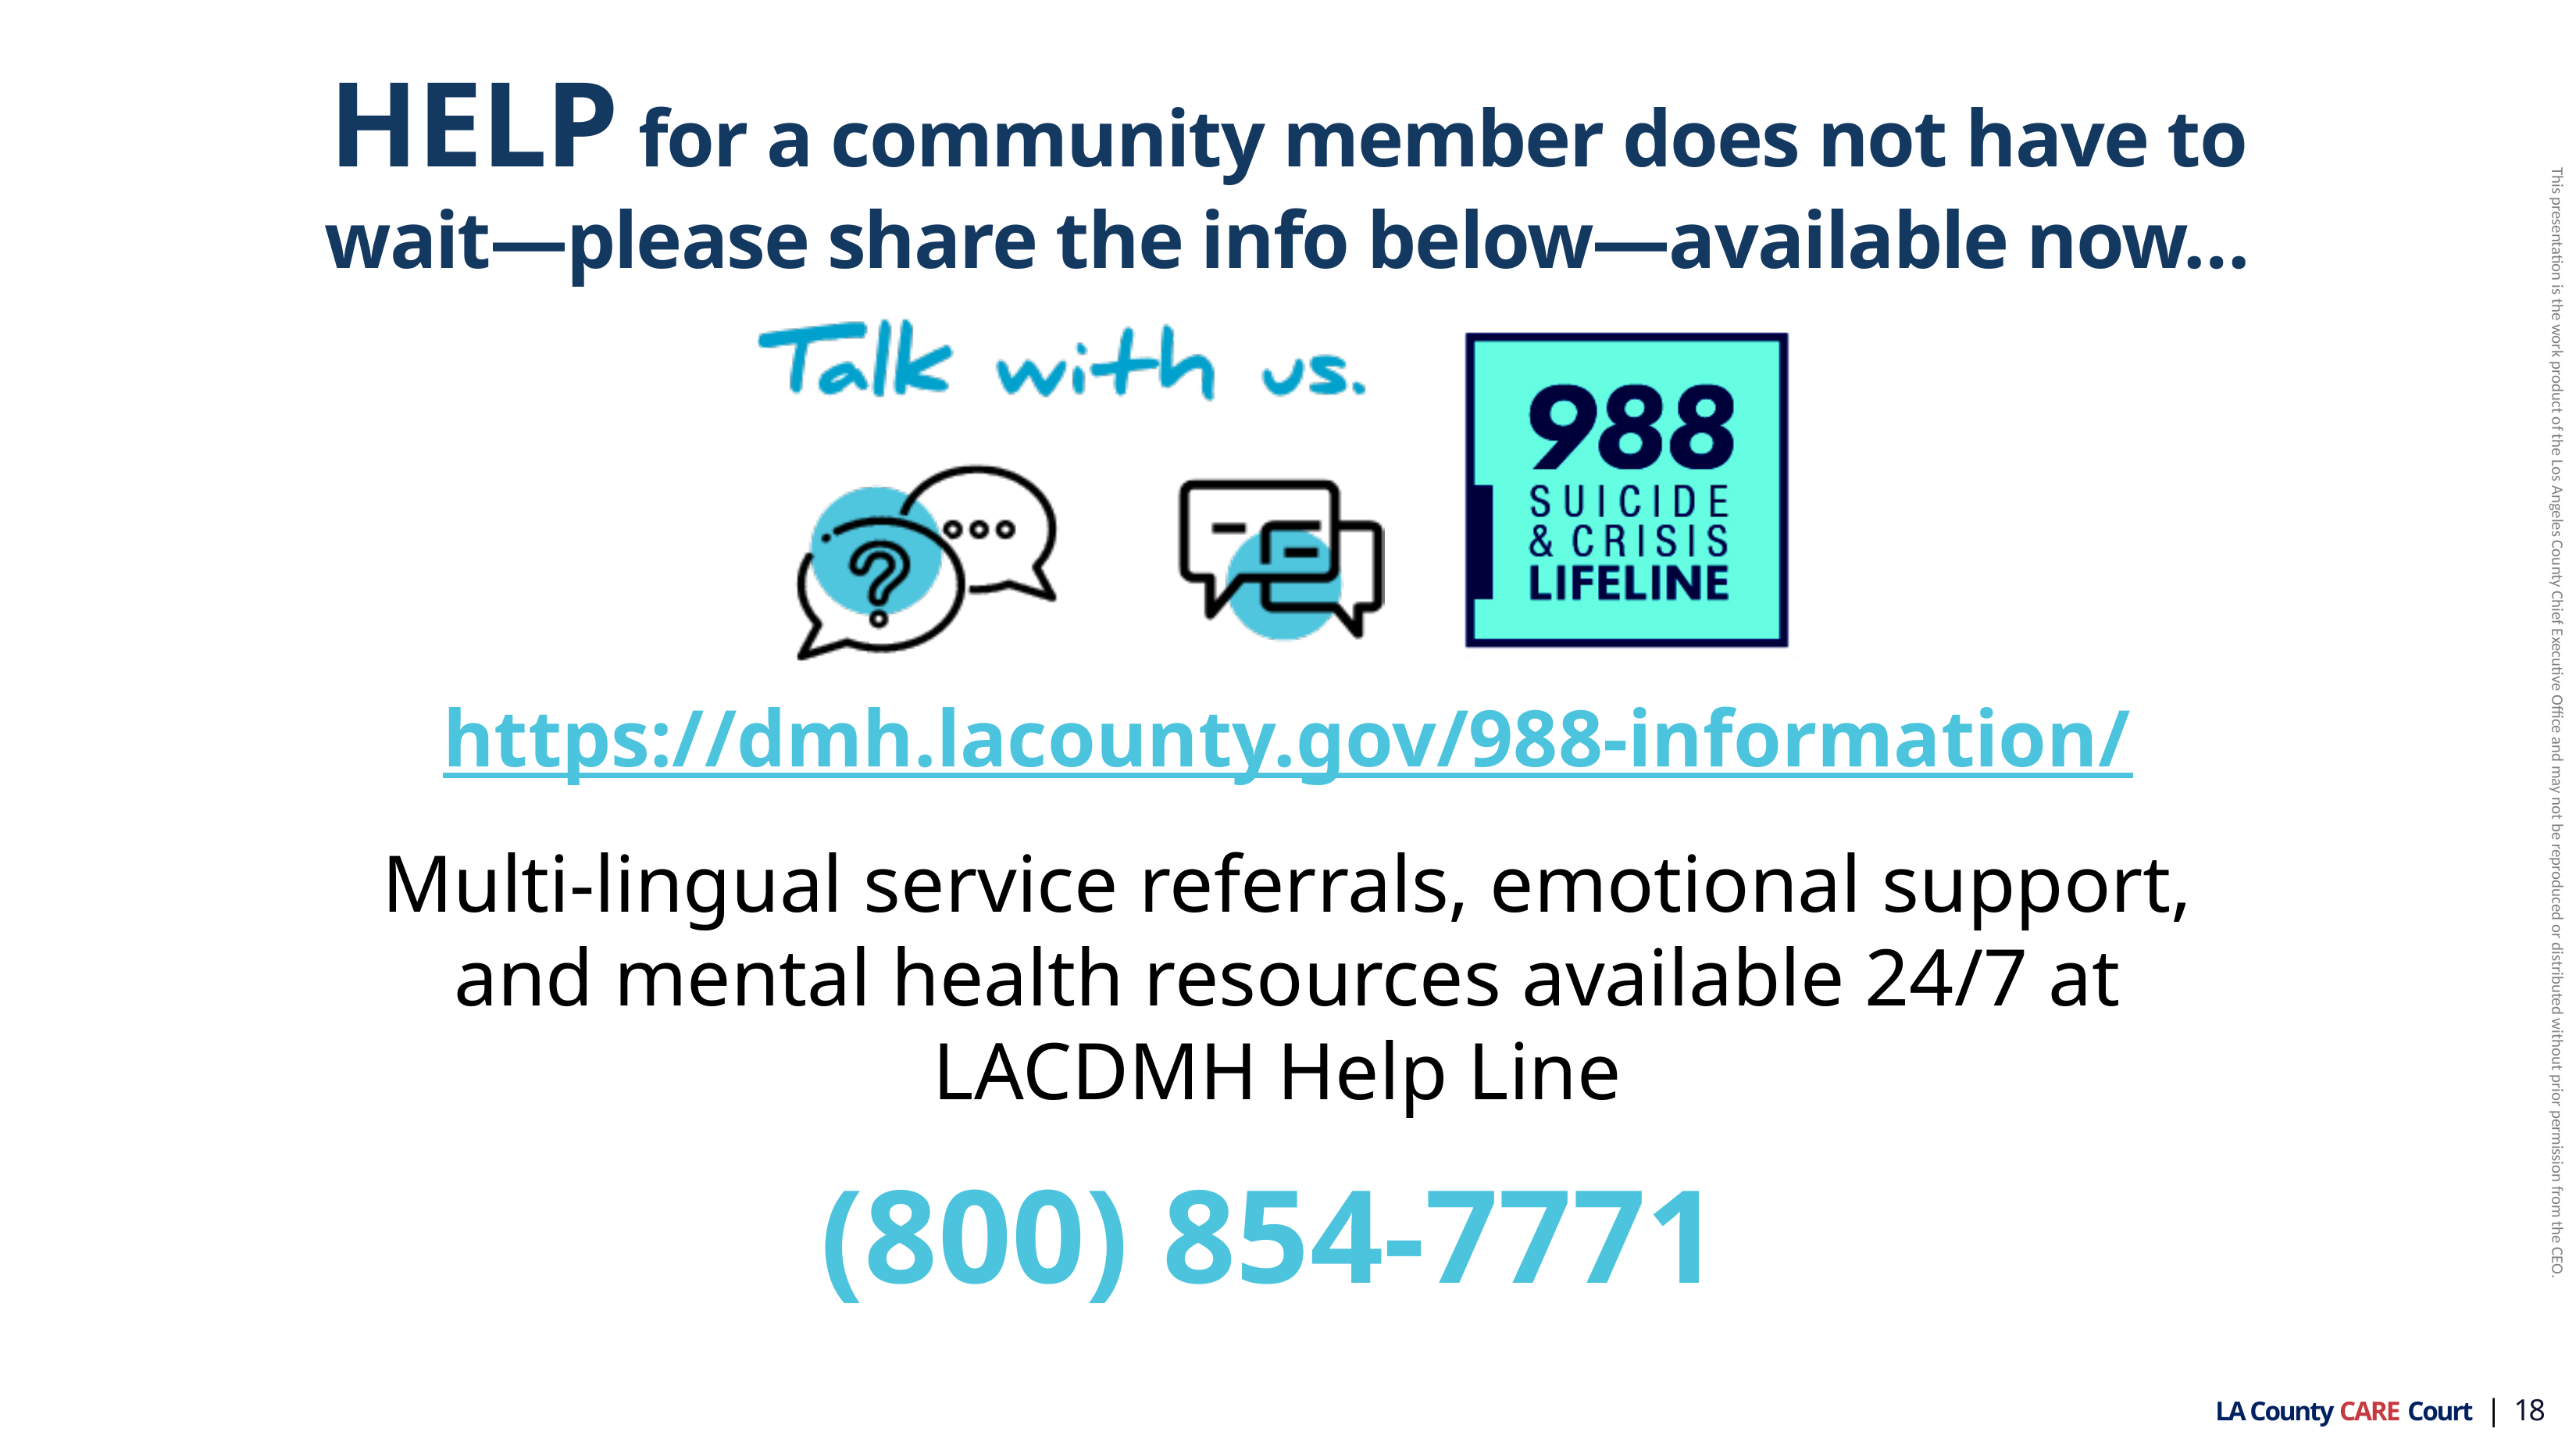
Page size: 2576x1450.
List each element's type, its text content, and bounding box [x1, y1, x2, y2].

slide_number LA County CARE Court | 18 [1951, 1385, 2557, 1428]
text_box https://dmh.lacounty.gov/988-information/ Multi-lingual service referrals, emotional support, and mental health resources available 24/7 at LACDMH Help Line (800) 854-7771 [354, 682, 2222, 1315]
title HELP for a community member does not have to wait—please share the info below—available now… [247, 48, 2329, 287]
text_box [758, 305, 1818, 677]
